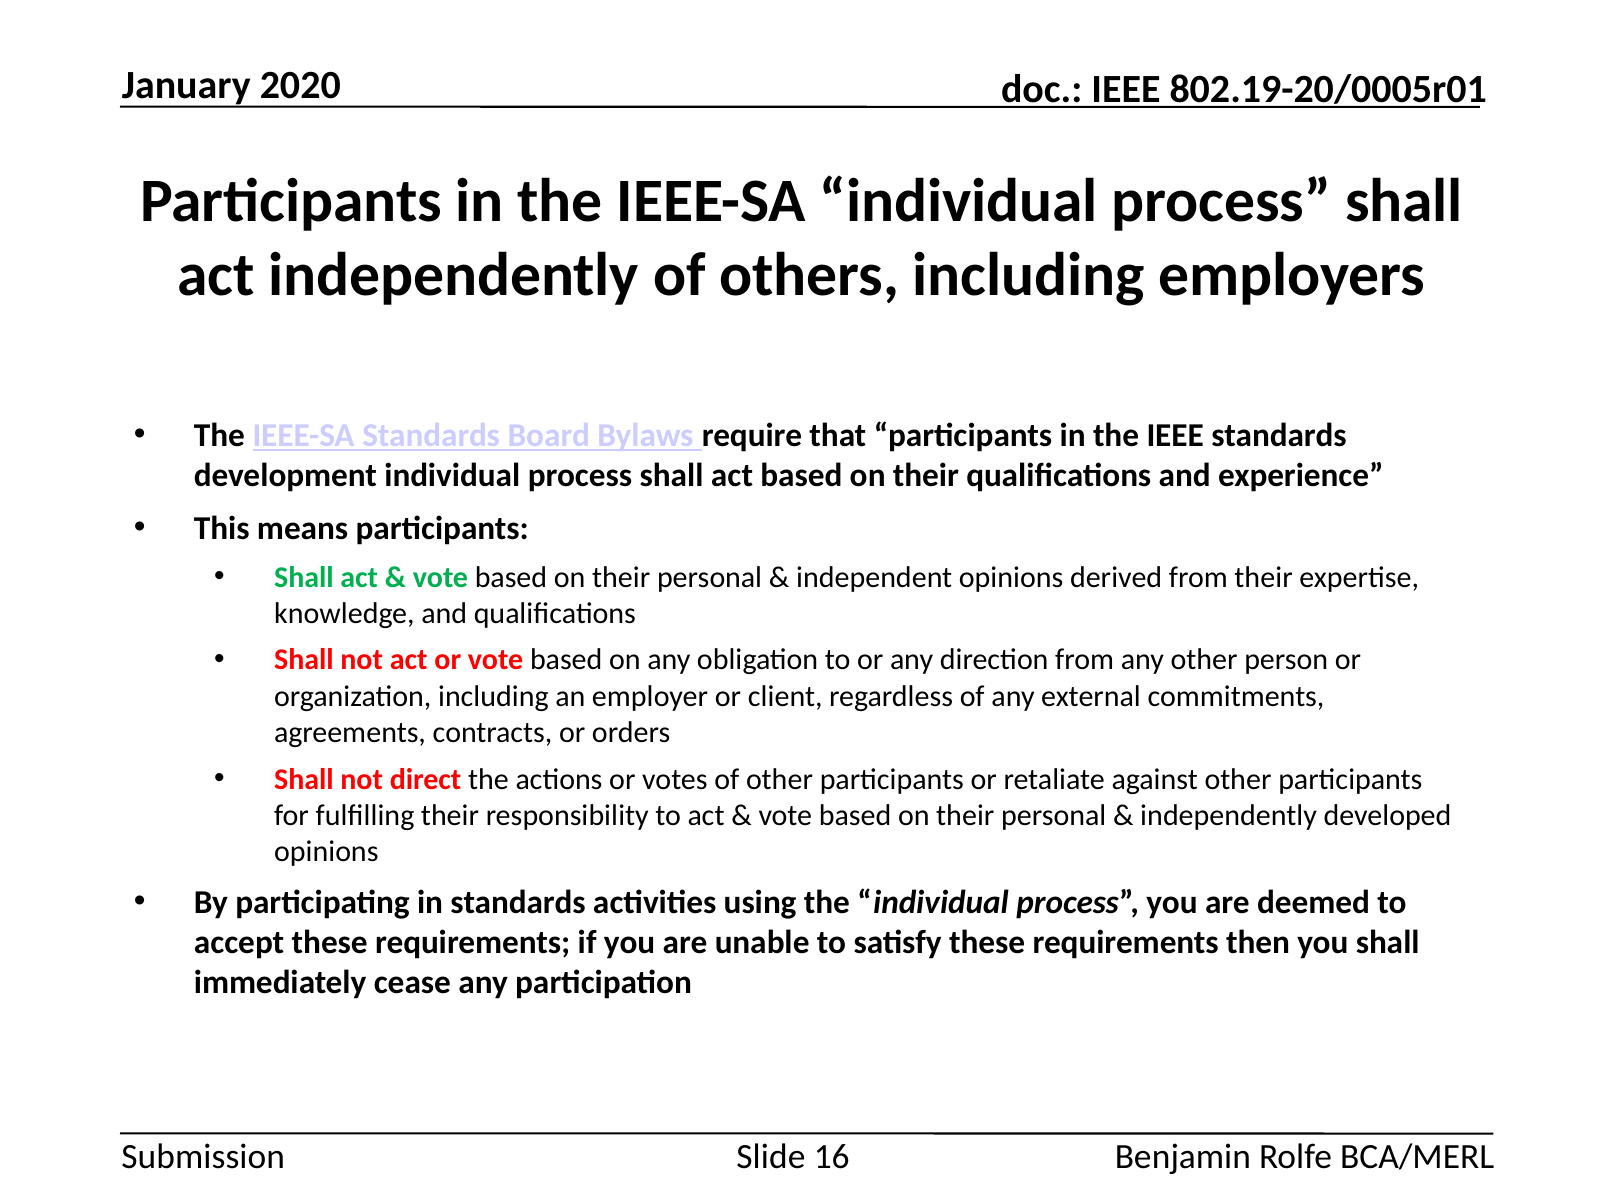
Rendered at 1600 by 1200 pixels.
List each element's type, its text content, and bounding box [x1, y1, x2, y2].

title Participants in the IEEE-SA “individual process” shall act independently of others, including employers [121, 140, 1482, 328]
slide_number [121, 58, 451, 107]
list The IEEE-SA Standards Board Bylaws require that “participants in the IEEE standards development individual process shall act based on their qualifications and experience” This means participants: Shall act & vote based on their personal & independent opinions derived from their expertise, knowledge, and qualifications Shall not act or vote based on any obligation to or any direction from any other person or organization, including an employer or client, regardless of any external commitments, agreements, contracts, or orders Shall not direct the actions or votes of other participants or retaliate against other participants for fulfilling their responsibility to act & vote based on their personal & independently developed opinions By participating in standards activities using the “individual process”, you are deemed to accept these requirements; if you are unable to satisfy these requirements then you shall immediately cease any participation [118, 405, 1479, 1126]
footer Benjamin Rolfe BCA/MERL [937, 1132, 1495, 1174]
slide_number Slide 16 [733, 1132, 854, 1197]
